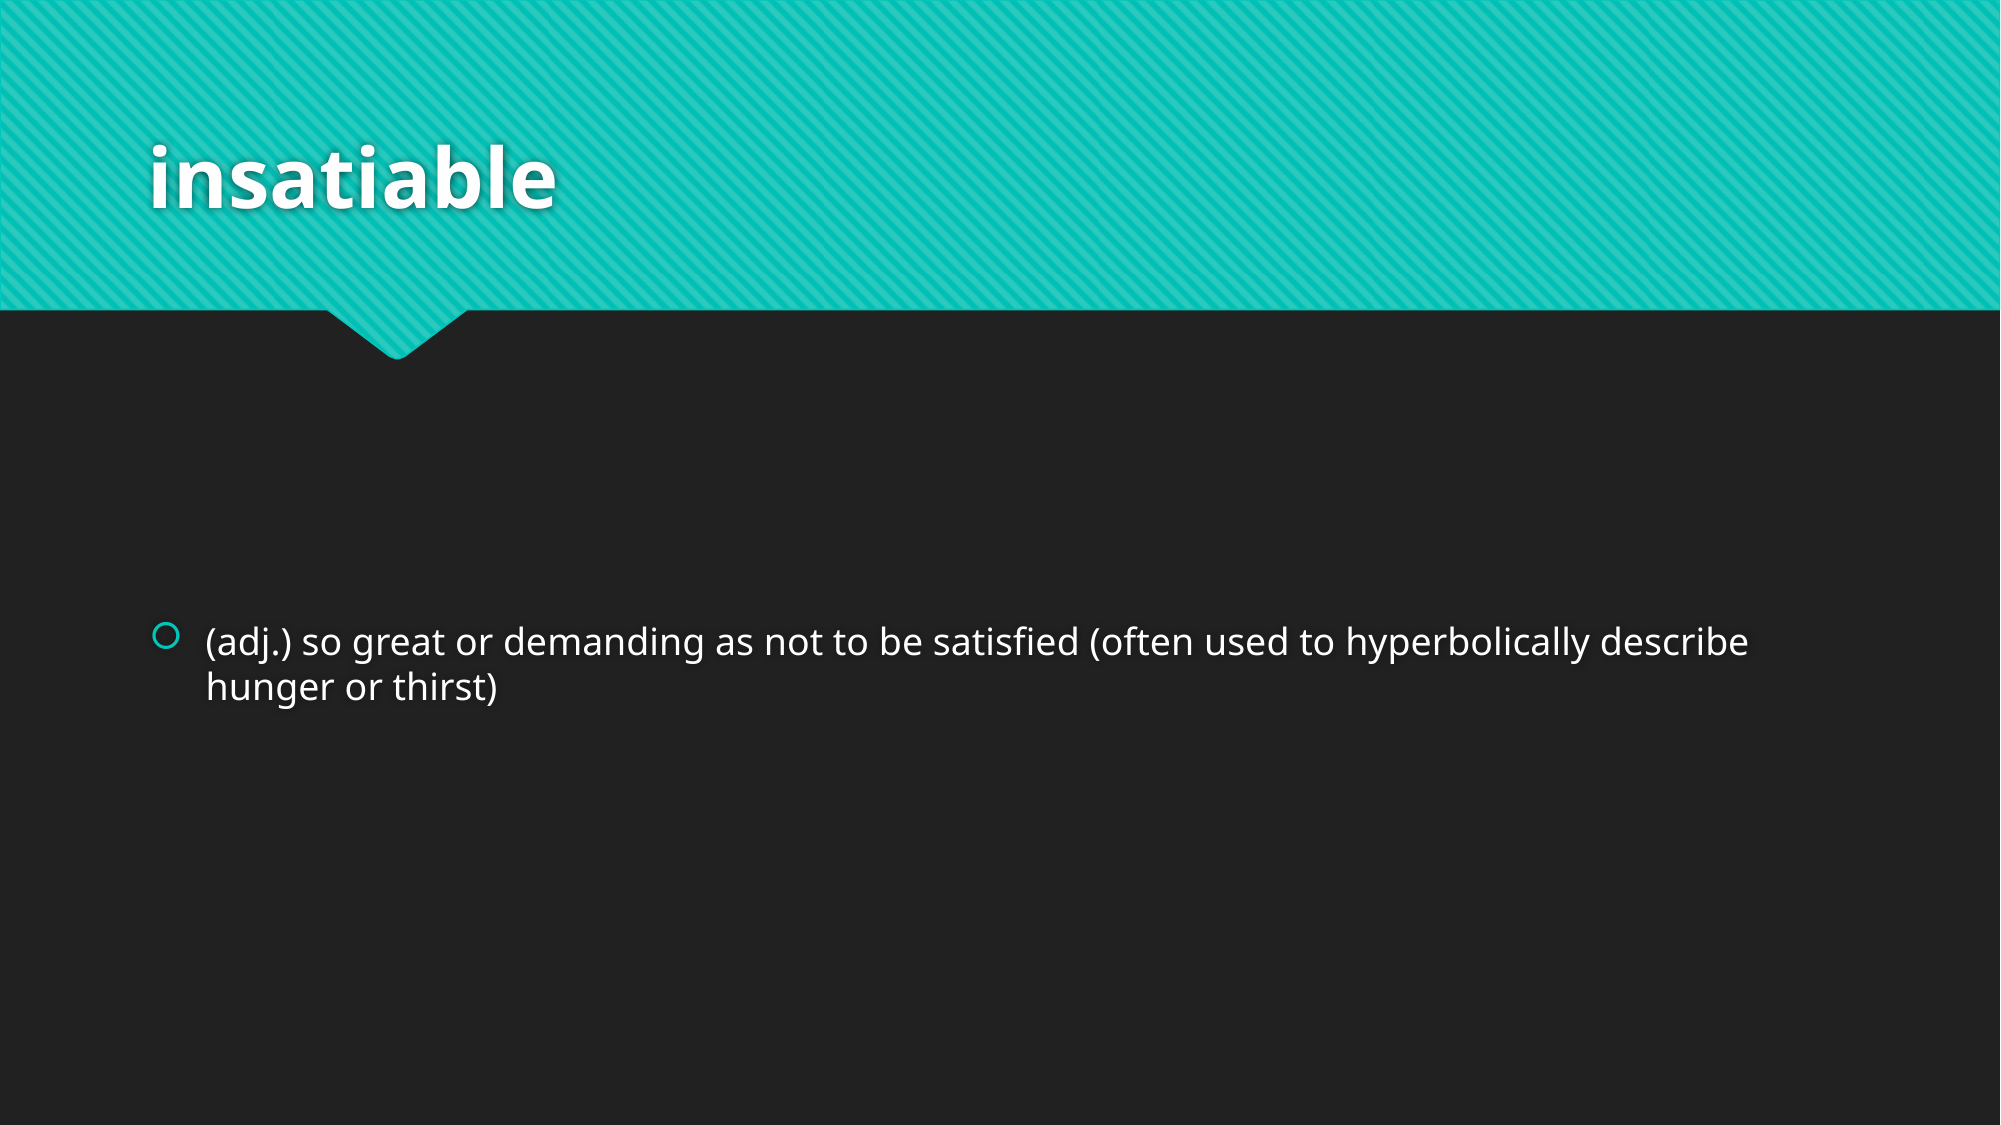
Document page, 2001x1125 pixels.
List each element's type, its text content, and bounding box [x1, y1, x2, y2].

list (adj.) so great or demanding as not to be satisfied (often used to hyperbolically describe hunger or thirst) [134, 364, 1866, 962]
title insatiable [132, 73, 1868, 233]
